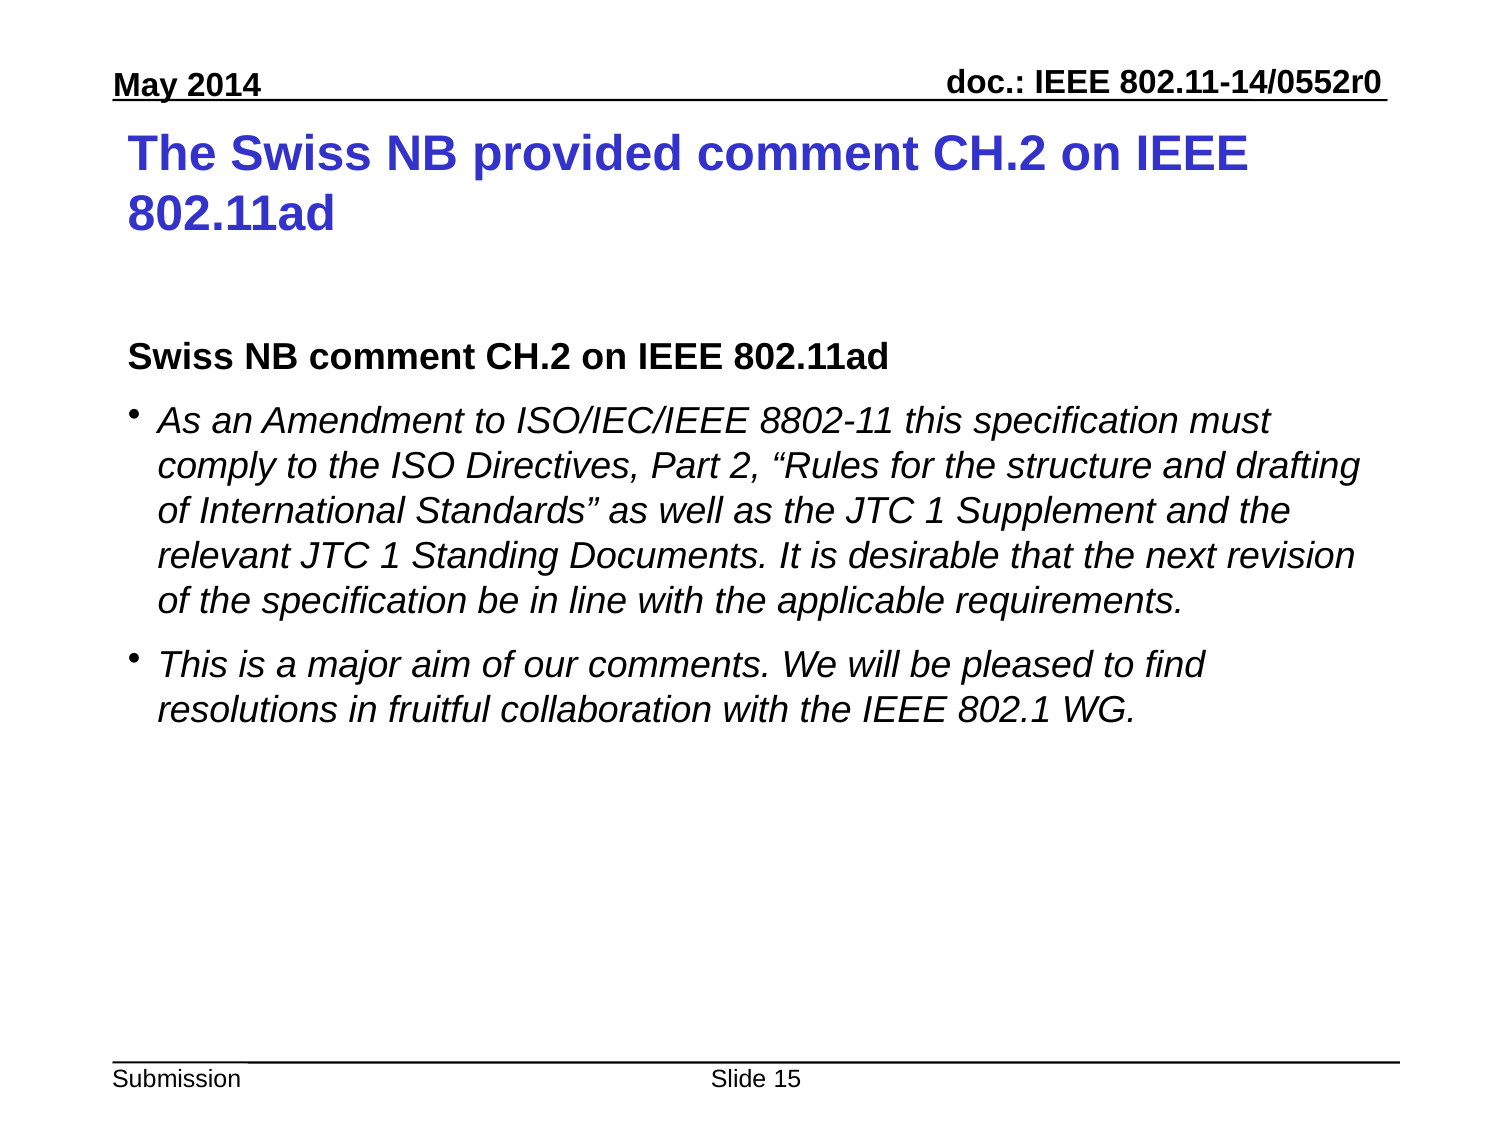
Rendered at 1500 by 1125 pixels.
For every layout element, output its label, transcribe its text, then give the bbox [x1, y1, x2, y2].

list Swiss NB comment CH.2 on IEEE 802.11ad As an Amendment to ISO/IEC/IEEE 8802-11 this specification must comply to the ISO Directives, Part 2, “Rules for the structure and drafting of International Standards” as well as the JTC 1 Supplement and the relevant JTC 1 Standing Documents. It is desirable that the next revision of the specification be in line with the applicable requirements. This is a major aim of our comments. We will be pleased to find resolutions in fruitful collaboration with the IEEE 802.1 WG. [112, 324, 1388, 1000]
slide_number Slide 15 [709, 1061, 804, 1093]
title The Swiss NB provided comment CH.2 on IEEE 802.11ad [112, 112, 1388, 288]
